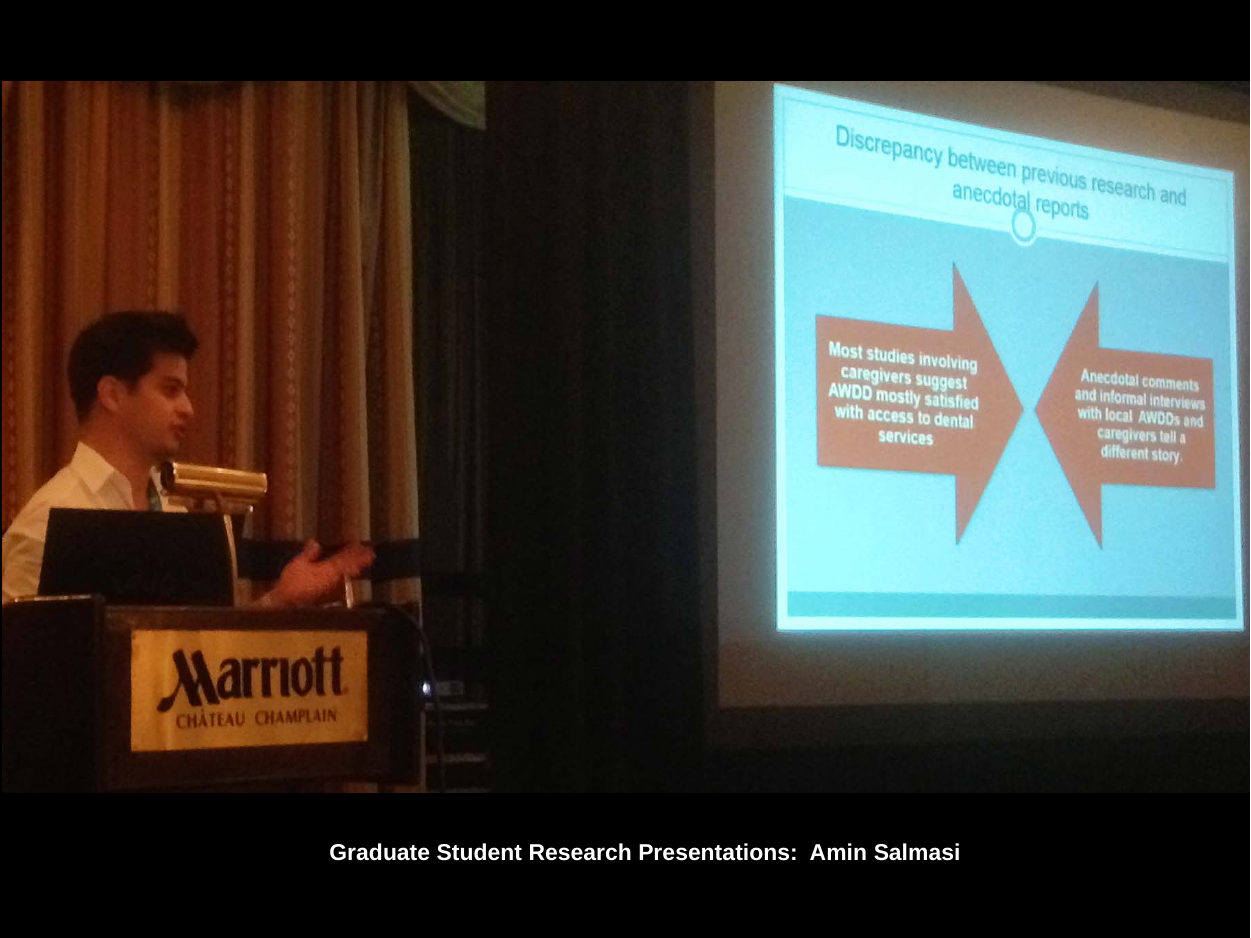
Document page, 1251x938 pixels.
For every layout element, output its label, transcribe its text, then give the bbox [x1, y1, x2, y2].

text_box Graduate Student Research Presentations: Amin Salmasi [182, 829, 1108, 872]
picture [1, 80, 1250, 793]
